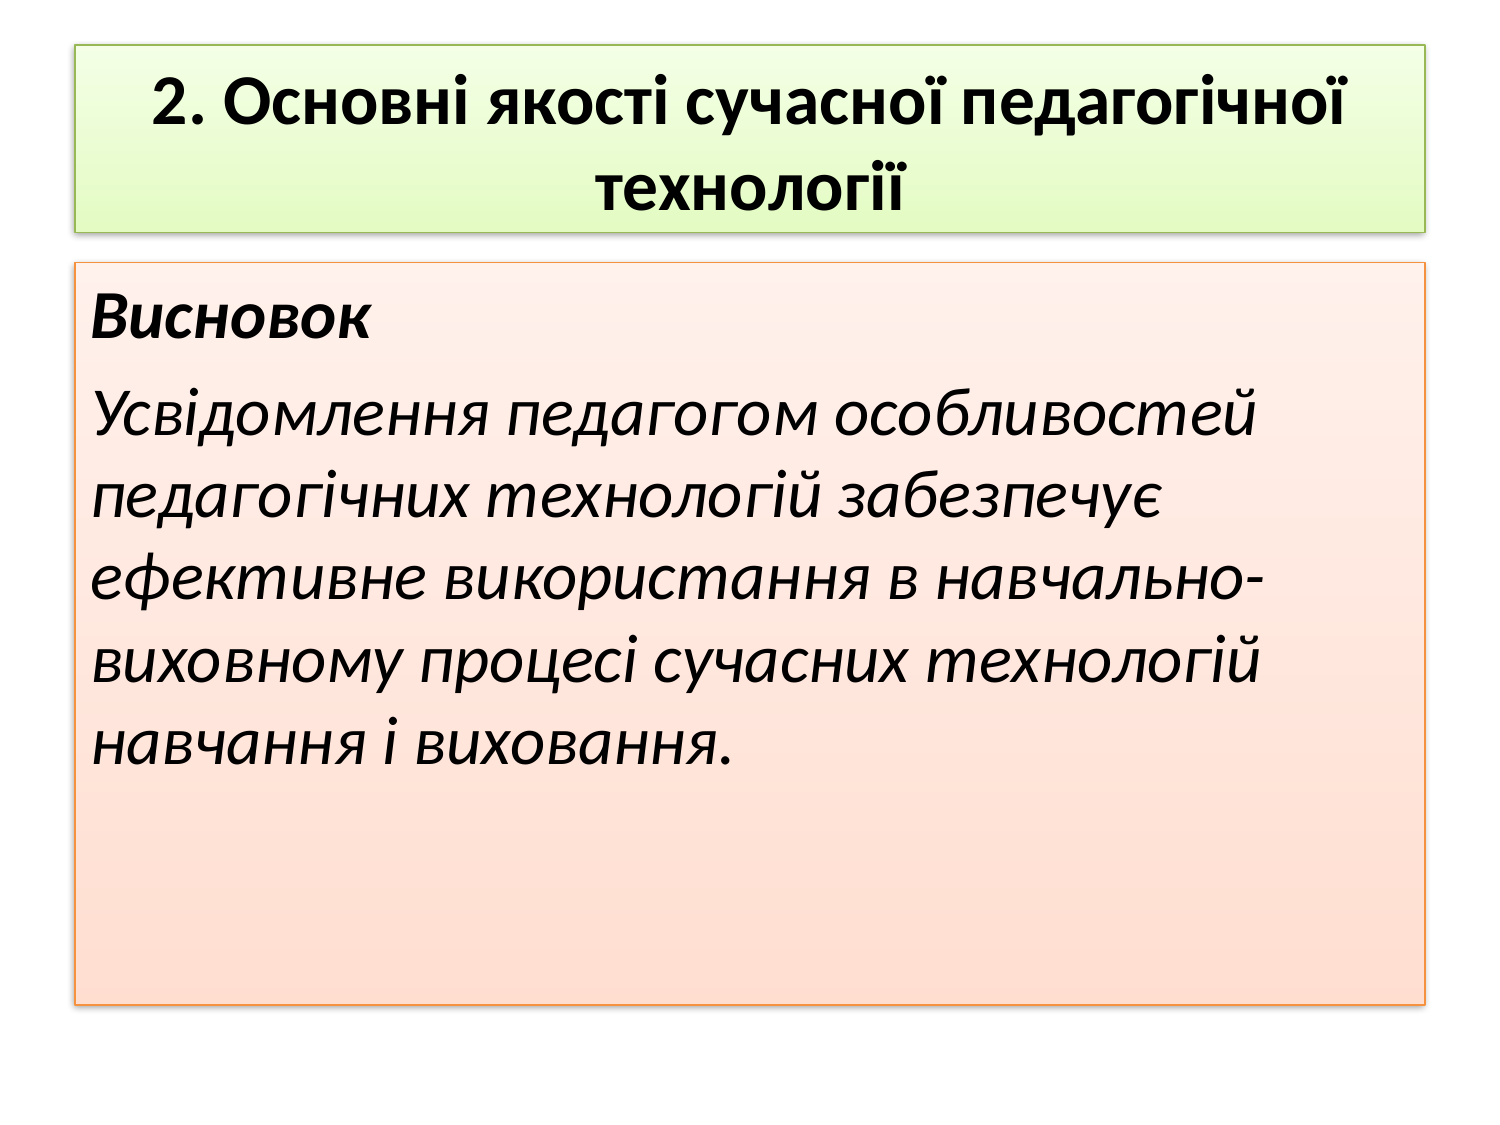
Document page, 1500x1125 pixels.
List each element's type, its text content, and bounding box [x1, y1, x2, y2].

title 2. Основні якості сучасної педагогічної технології [74, 44, 1426, 233]
list Висновок Усвідомлення педагогом особливостей педагогічних технологій забезпечує ефективне використання в навчально-виховному процесі сучасних технологій навчання і виховання. [74, 262, 1426, 1006]
